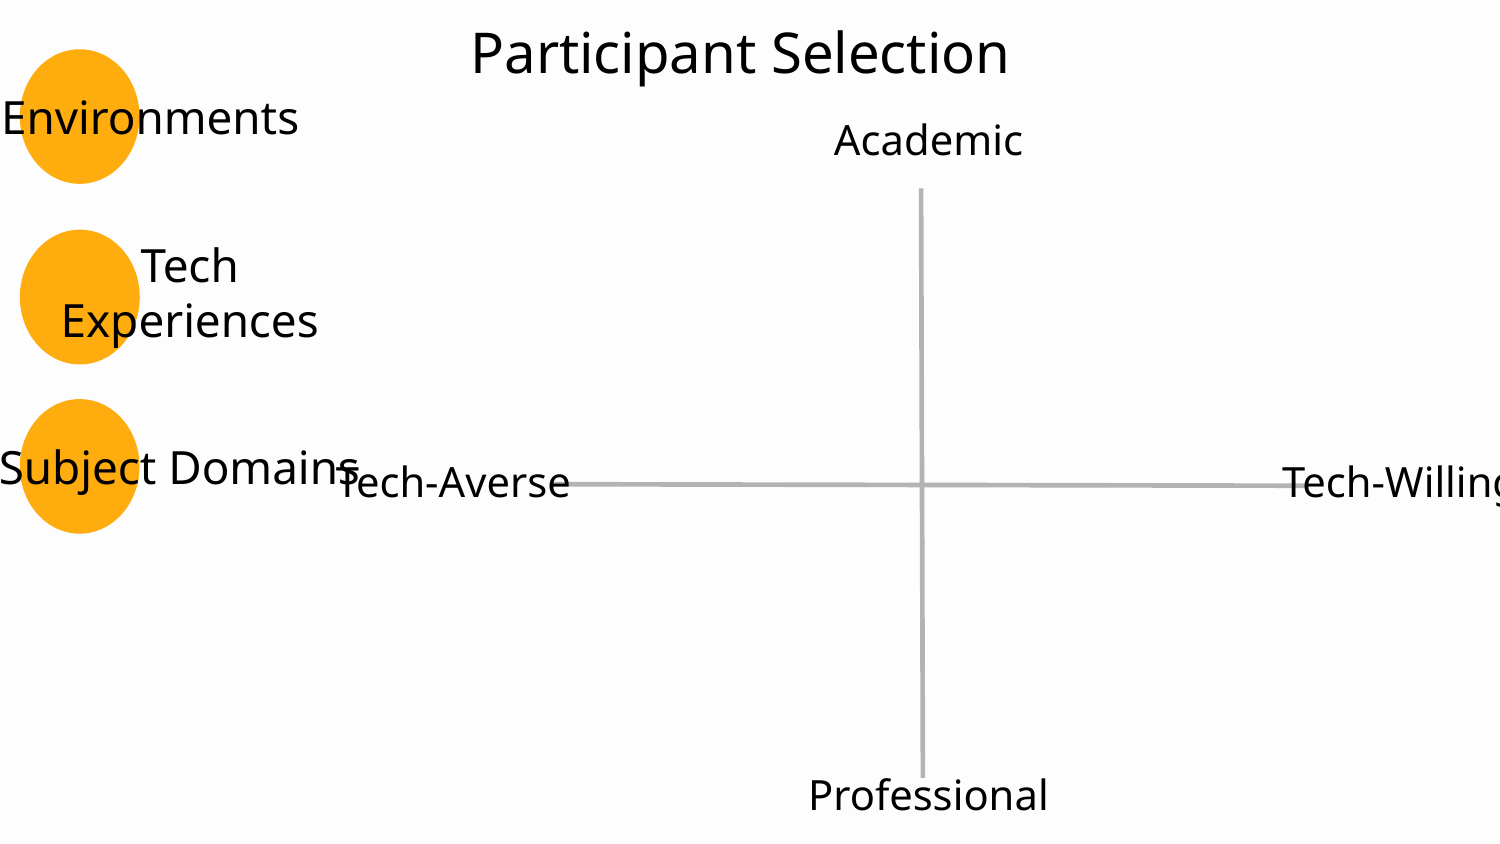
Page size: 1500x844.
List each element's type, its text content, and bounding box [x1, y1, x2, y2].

text_box Participant Selection [73, 12, 1408, 89]
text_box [920, 188, 924, 779]
text_box Tech-Willing [1221, 441, 1500, 520]
text_box Academic [749, 99, 1108, 178]
text_box Environments [0, 77, 329, 156]
text_box [28, 399, 132, 432]
text_box [32, 339, 127, 365]
text_box Professional [749, 754, 1108, 834]
text_box [44, 229, 116, 243]
text_box [31, 156, 129, 184]
text_box [28, 501, 131, 534]
text_box Tech-Averse [274, 441, 633, 520]
text_box [31, 49, 129, 77]
text_box Tech Experiences [0, 243, 389, 339]
text_box Subject Domains [0, 432, 379, 501]
